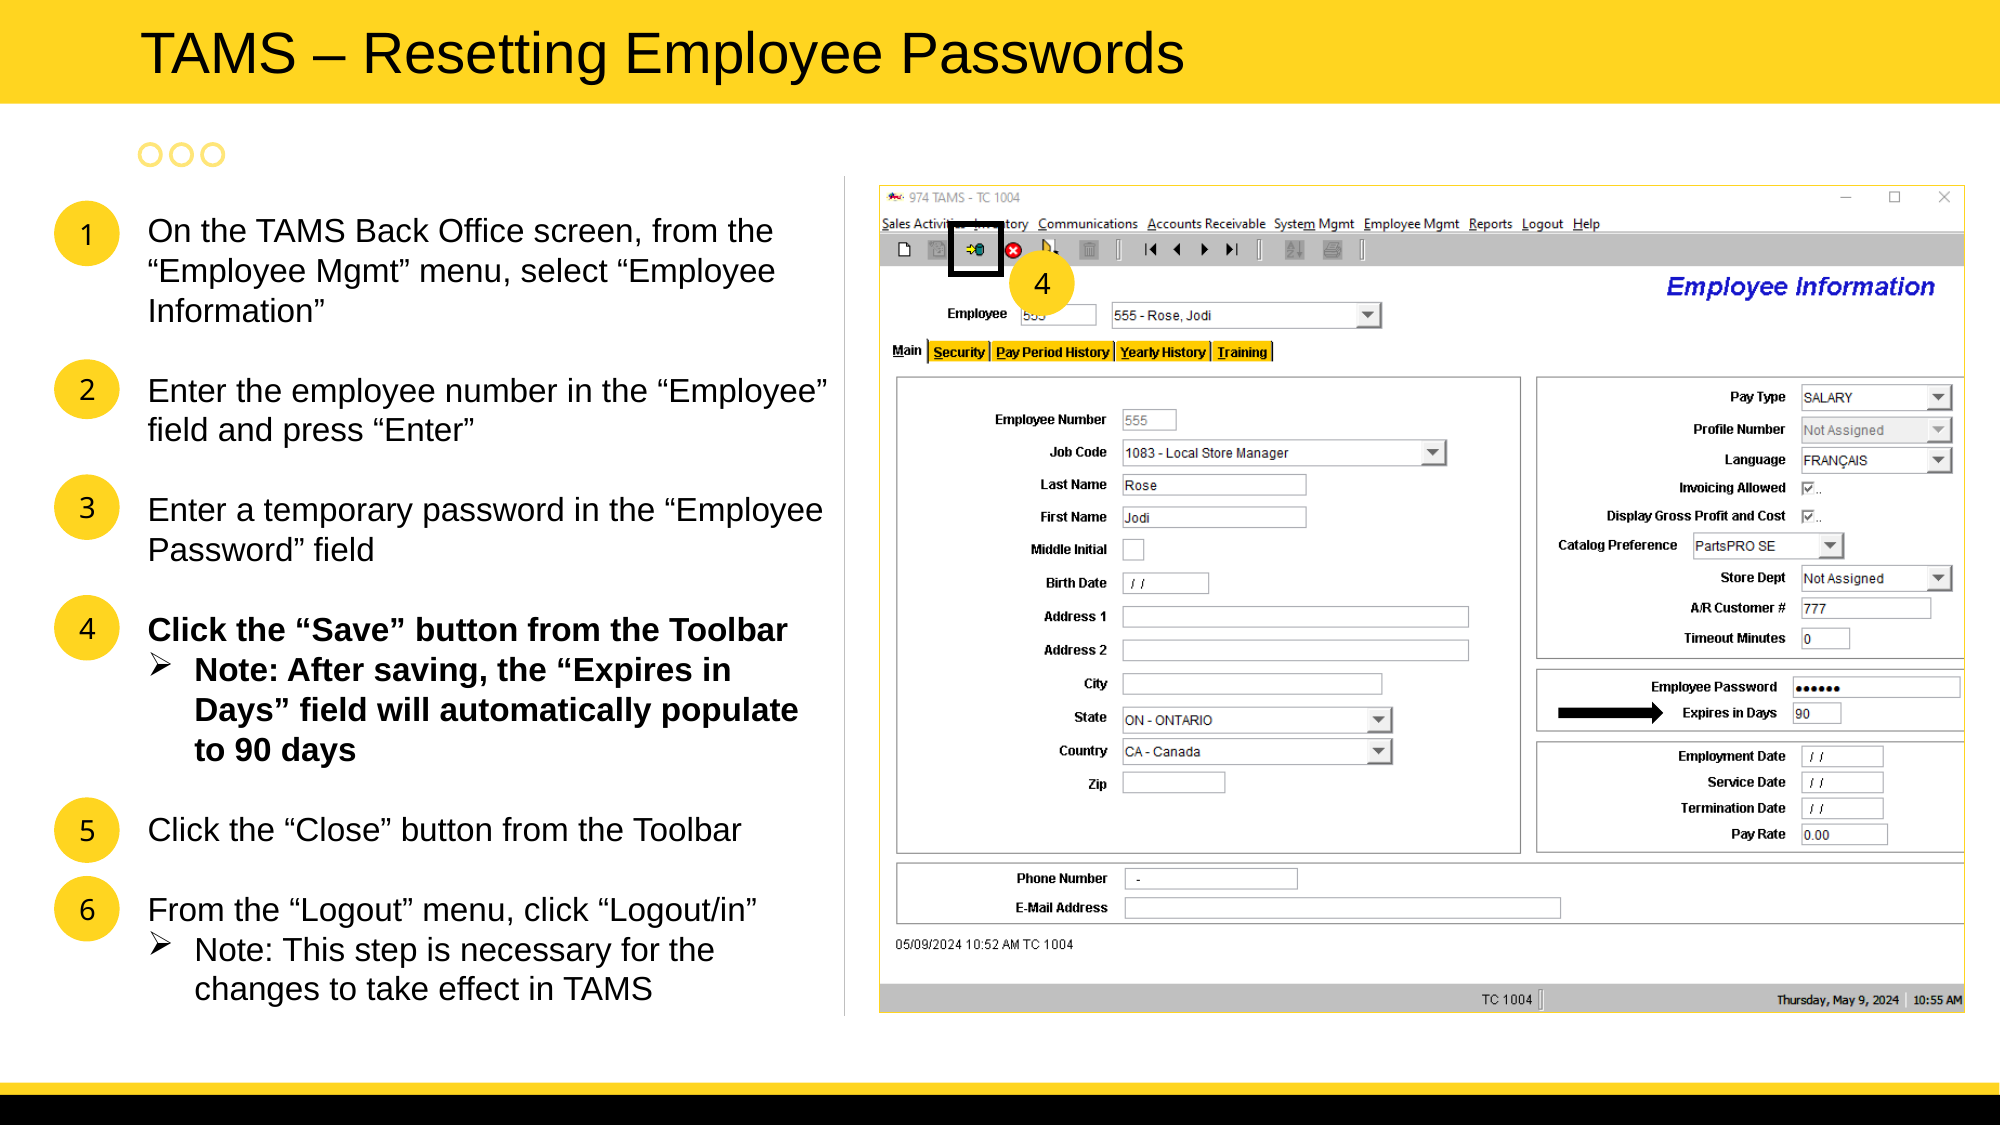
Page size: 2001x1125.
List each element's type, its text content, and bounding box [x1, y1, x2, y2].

text_box 3 [54, 474, 120, 540]
picture [879, 185, 1965, 1013]
text_box 1 [54, 200, 120, 267]
text_box TAMS – Resetting Employee Passwords [125, 16, 1561, 92]
text_box On the TAMS Back Office screen, from the “Employee Mgmt” menu, select “Employee Information” Enter the employee number in the “Employee” field and press “Enter” Enter a temporary password in the “Employee Password” field Click the “Save” button from the Toolbar Note: After saving, the “Expires in Days” field will automatically populate to 90 days Click the “Close” button from the Toolbar From the “Logout” menu, click “Logout/in” Note: This step is necessary for the changes to take effect in TAMS [0, 201, 845, 1095]
text_box 2 [54, 359, 120, 420]
text_box 5 [54, 797, 120, 863]
text_box 4 [54, 595, 120, 661]
text_box 6 [54, 875, 120, 942]
